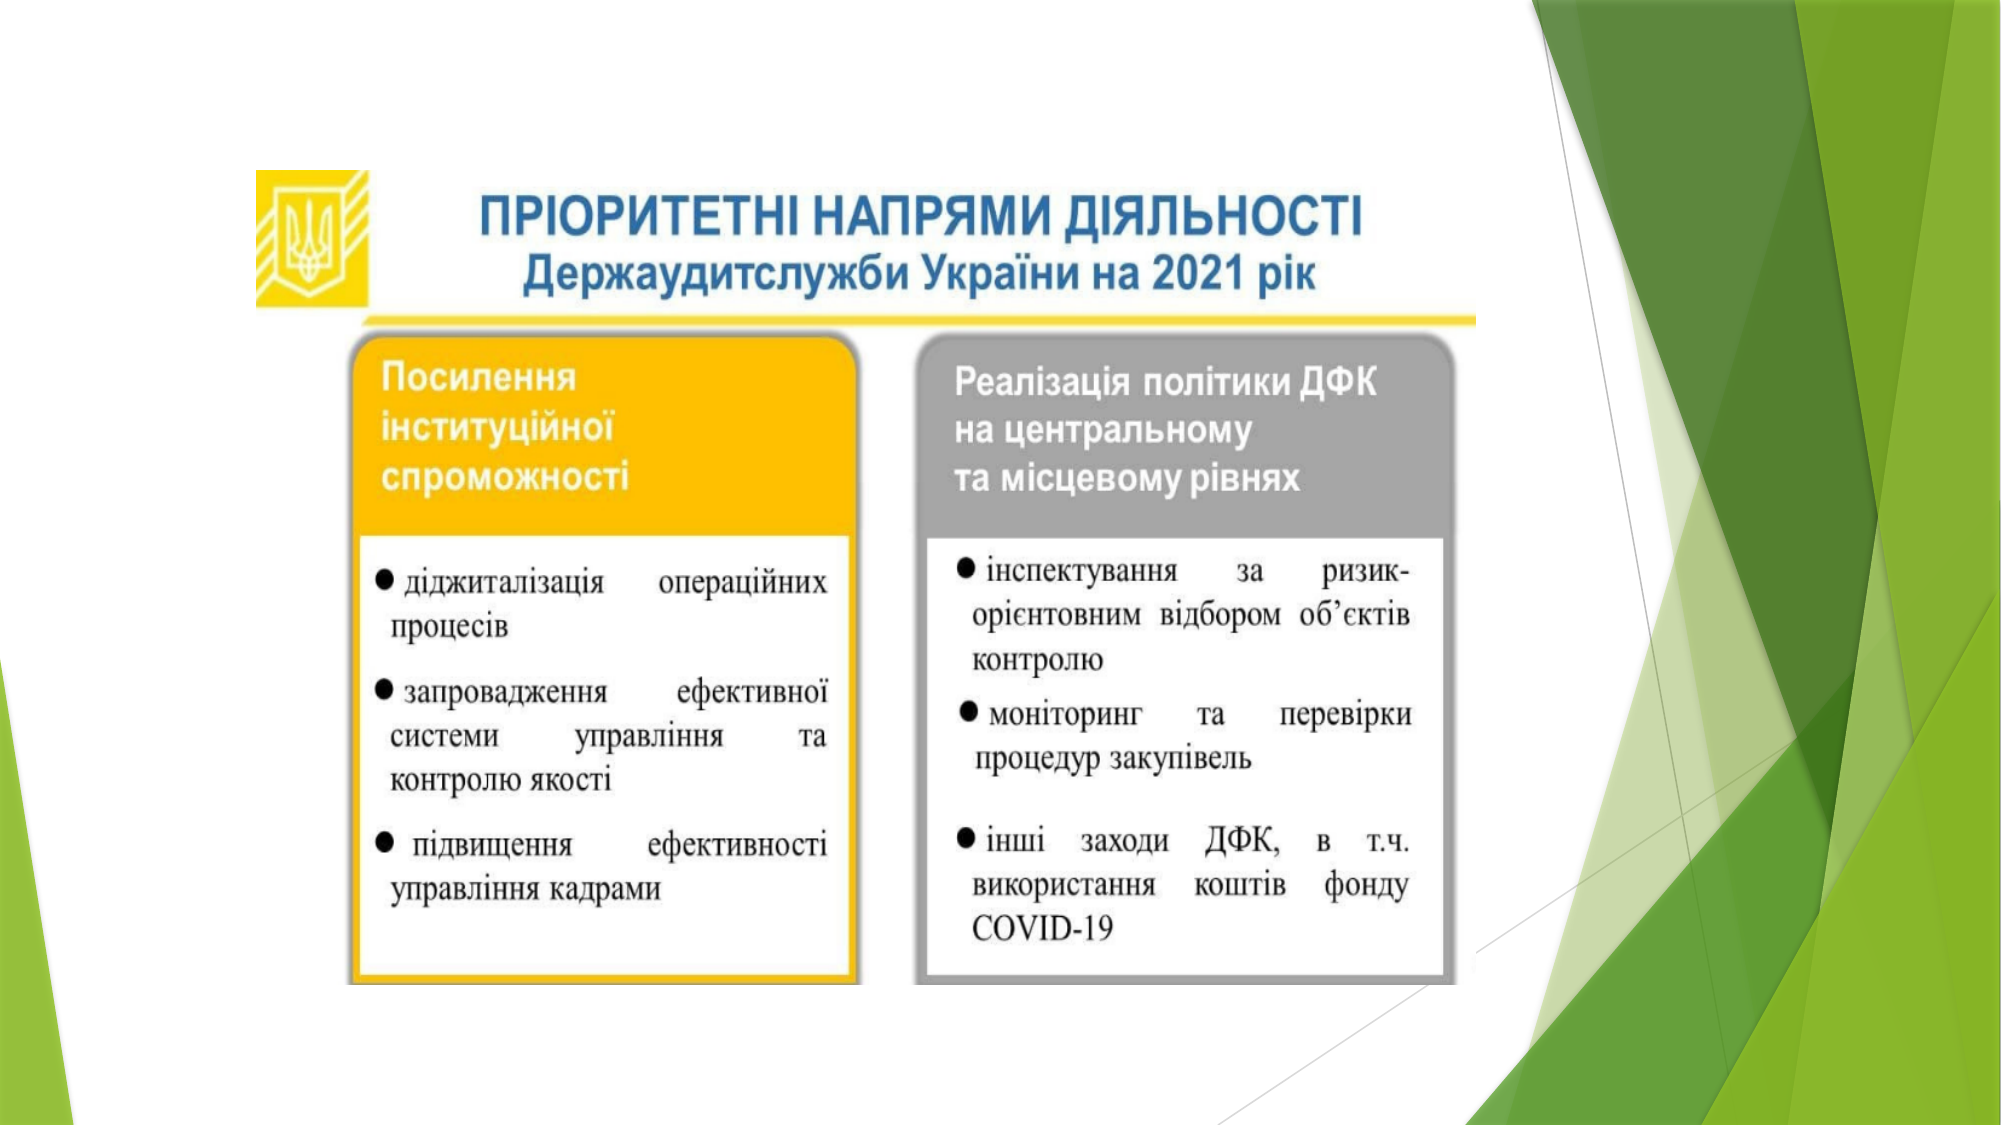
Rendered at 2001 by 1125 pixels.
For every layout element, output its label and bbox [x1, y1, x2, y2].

list [256, 169, 1476, 986]
